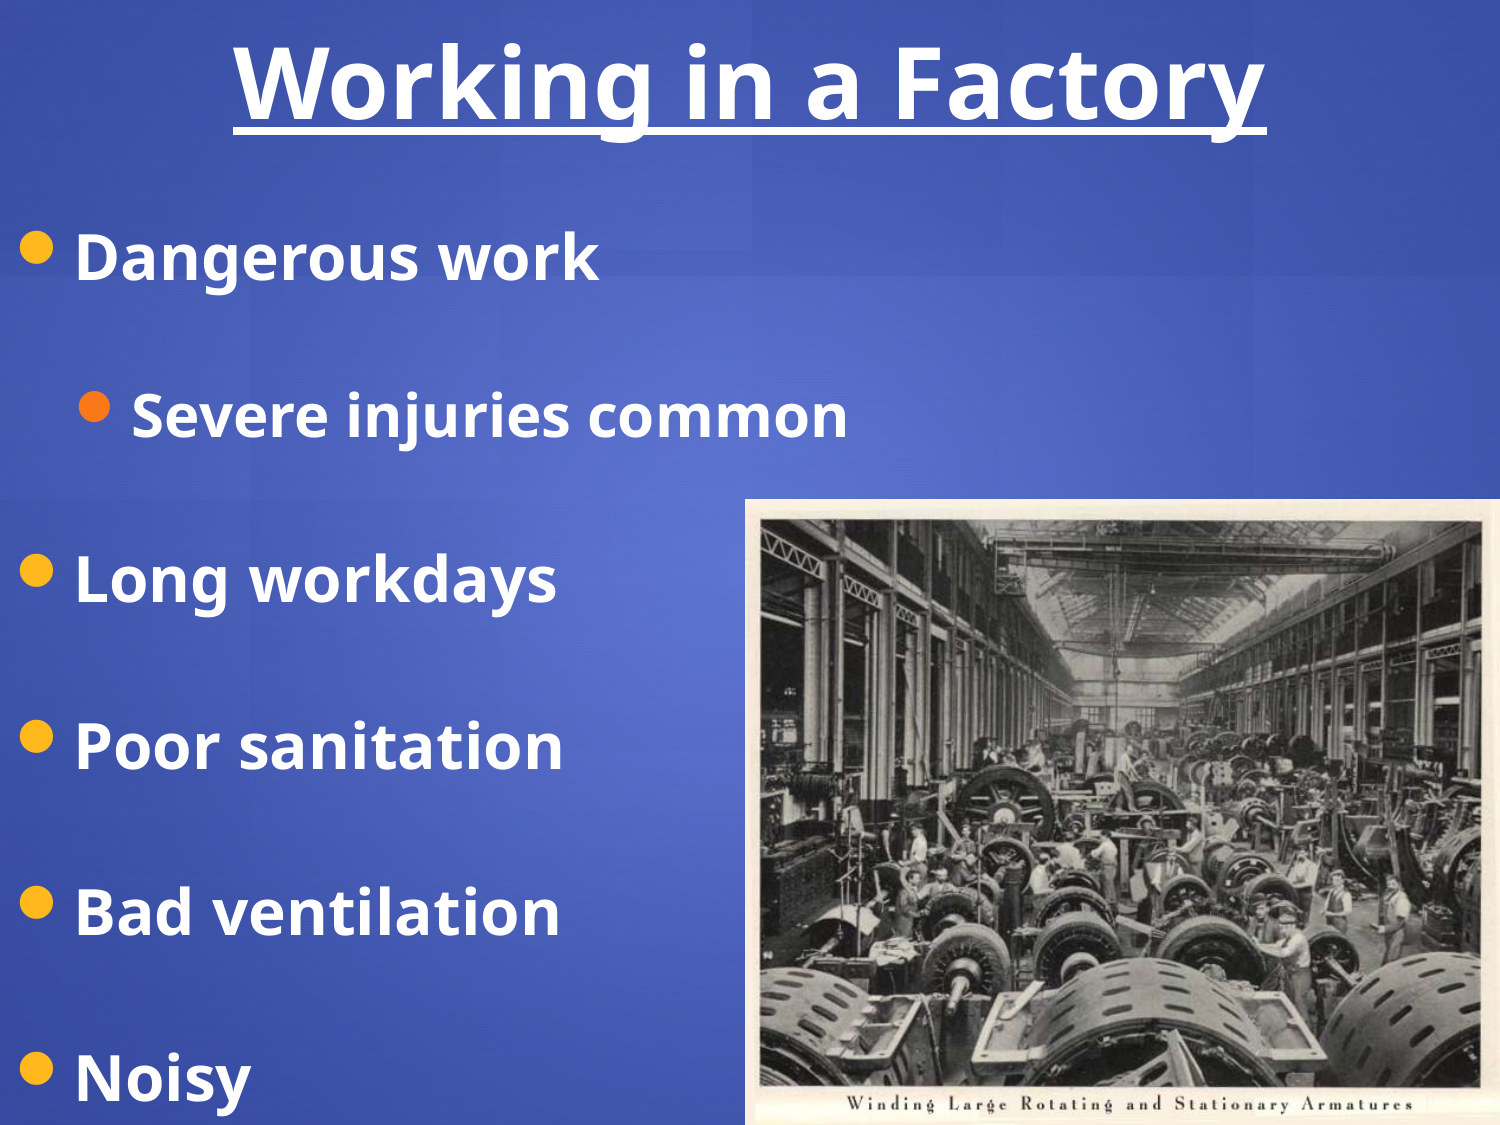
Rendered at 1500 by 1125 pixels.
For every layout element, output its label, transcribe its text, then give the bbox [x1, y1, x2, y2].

title Working in a Factory [0, 0, 1500, 160]
list Dangerous work Severe injuries common Long workdays Poor sanitation Bad ventilation Noisy [0, 160, 1500, 1125]
picture [744, 498, 1500, 1125]
